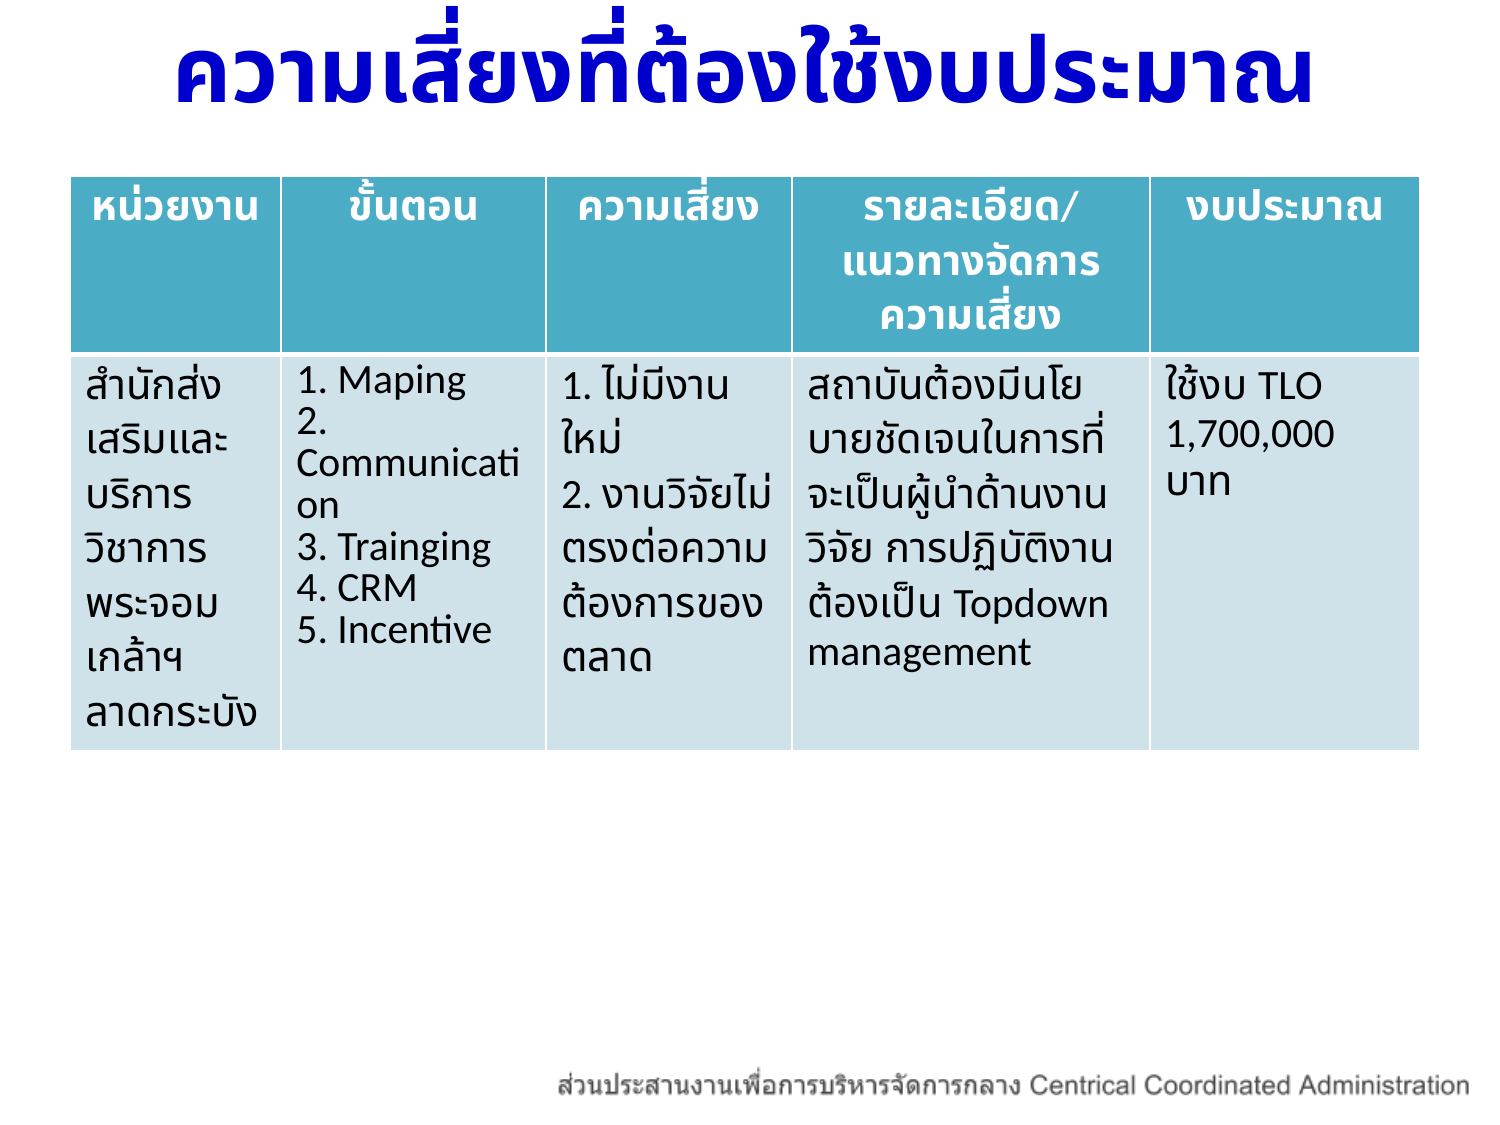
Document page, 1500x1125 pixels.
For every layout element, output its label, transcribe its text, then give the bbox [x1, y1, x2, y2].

table_header ความเสี่ยง [547, 177, 791, 352]
table_cell 1. Maping 2. Communication 3. Trainging 4. CRM 5. Incentive [282, 357, 545, 750]
table_header ขั้นตอน [282, 177, 545, 352]
table_header รายละเอียด/แนวทางจัดการความเสี่ยง [793, 177, 1149, 352]
table_cell สำนักส่งเสริมและบริการวิชาการ พระจอมเกล้าฯลาดกระบัง [71, 357, 280, 750]
table_header หน่วยงาน [71, 177, 280, 352]
picture [555, 1052, 1500, 1125]
table_cell สถาบันต้องมีนโยบายชัดเจนในการที่จะเป็นผู้นำด้านงานวิจัย การปฏิบัติงานต้องเป็น Topdown management [793, 357, 1149, 750]
table_cell ใช้งบ TLO 1,700,000 บาท [1151, 357, 1419, 750]
table_header งบประมาณ [1151, 177, 1419, 352]
title ความเสี่ยงที่ต้องใช้งบประมาณ [70, 0, 1421, 131]
table_cell 1. ไม่มีงานใหม่ 2. งานวิจัยไม่ตรงต่อความต้องการของตลาด [547, 357, 791, 750]
